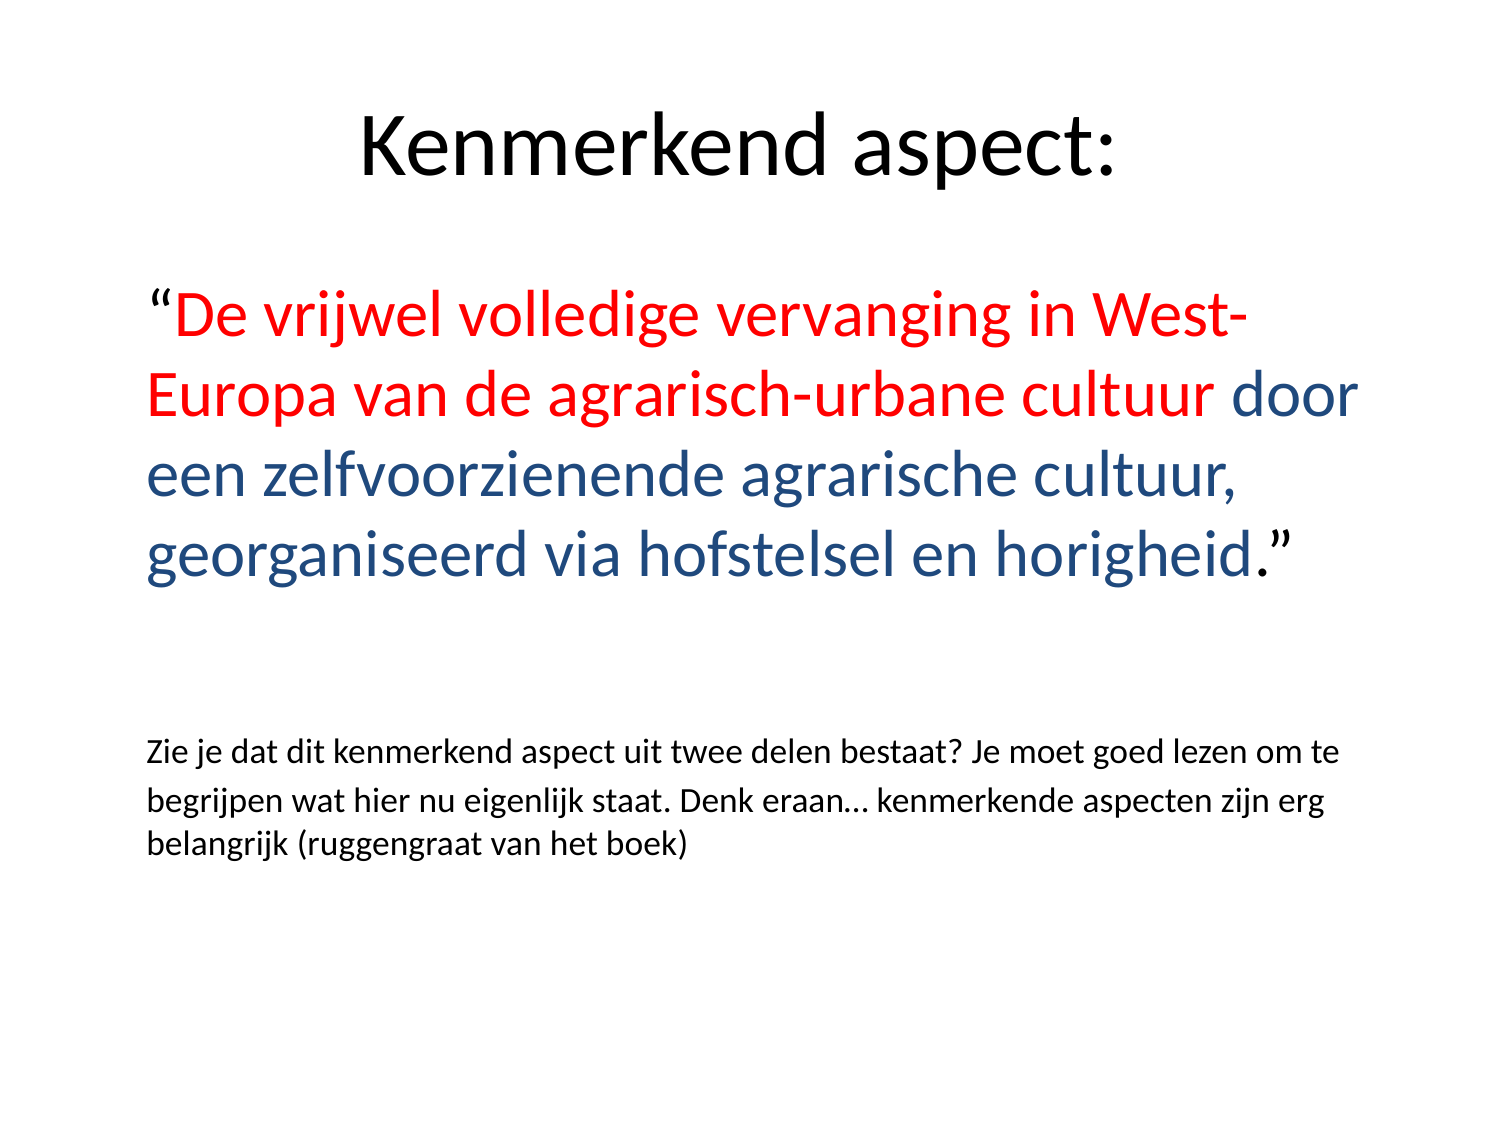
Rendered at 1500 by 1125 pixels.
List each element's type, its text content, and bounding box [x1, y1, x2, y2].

title Kenmerkend aspect: [75, 45, 1425, 233]
list “De vrijwel volledige vervanging in West-Europa van de agrarisch-urbane cultuur door een zelfvoorzienende agrarische cultuur, georganiseerd via hofstelsel en horigheid.” Zie je dat dit kenmerkend aspect uit twee delen bestaat? Je moet goed lezen om te begrijpen wat hier nu eigenlijk staat. Denk eraan… kenmerkende aspecten zijn erg belangrijk (ruggengraat van het boek) [75, 262, 1425, 1005]
